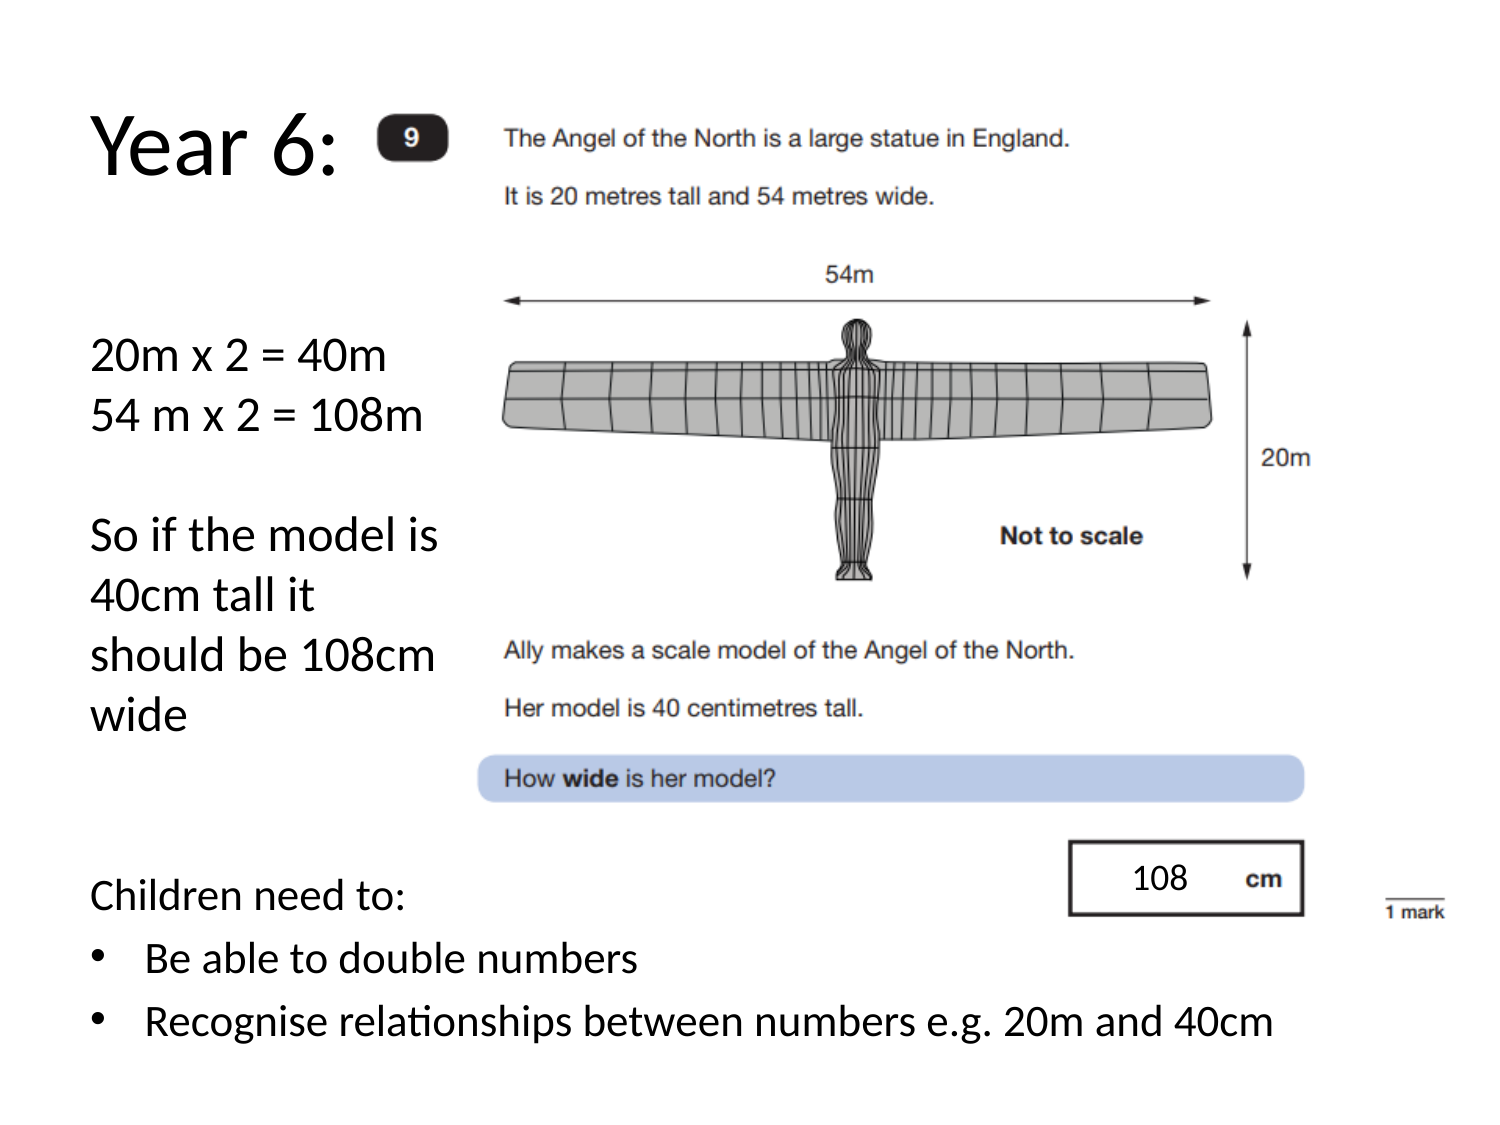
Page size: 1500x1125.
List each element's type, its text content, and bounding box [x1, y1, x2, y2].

text_box 20m x 2 = 40m 54 m x 2 = 108m So if the model is 40cm tall it should be 108cm wide [75, 314, 354, 750]
picture [359, 89, 1478, 975]
text_box Children need to: Be able to double numbers Recognise relationships between numbers e.g. 20m and 40cm [74, 857, 1425, 1054]
title Year 6: [75, 45, 1425, 233]
